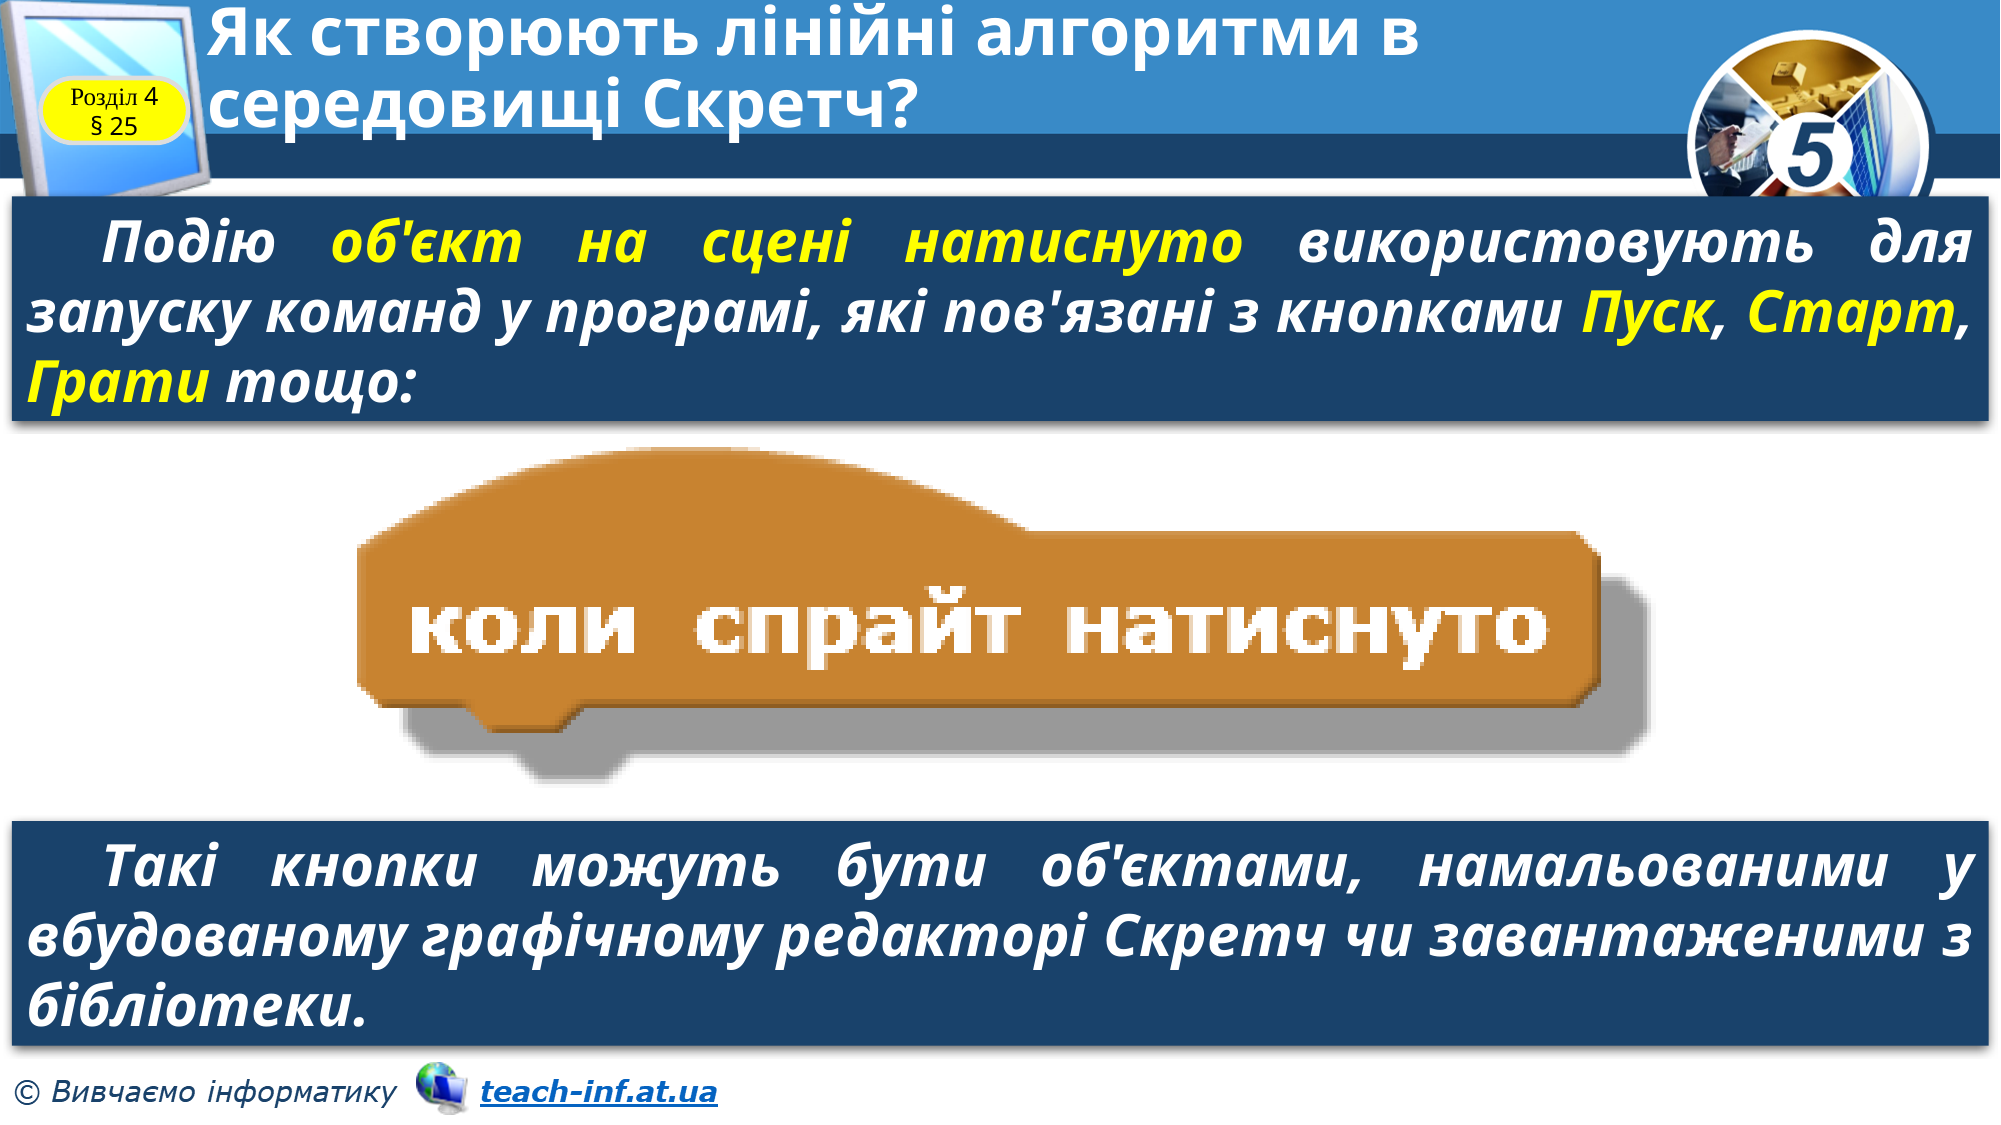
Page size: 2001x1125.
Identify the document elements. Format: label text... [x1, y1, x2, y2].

text_box Такі кнопки можуть бути об'єктами, намальованими у вбудованому графічному редакторі Скретч чи завантаженими з бібліотеки. [11, 821, 1989, 1046]
picture [0, 0, 2000, 1125]
title Як створюють лінійні алгоритми в середовищі Скретч? [212, 26, 1678, 114]
text_box Подію об'єкт на сцені натиснуто використовують для запуску команд у програмі, які пов'язані з кнопками Пуск, Старт, Грати тощо: [11, 196, 1989, 421]
